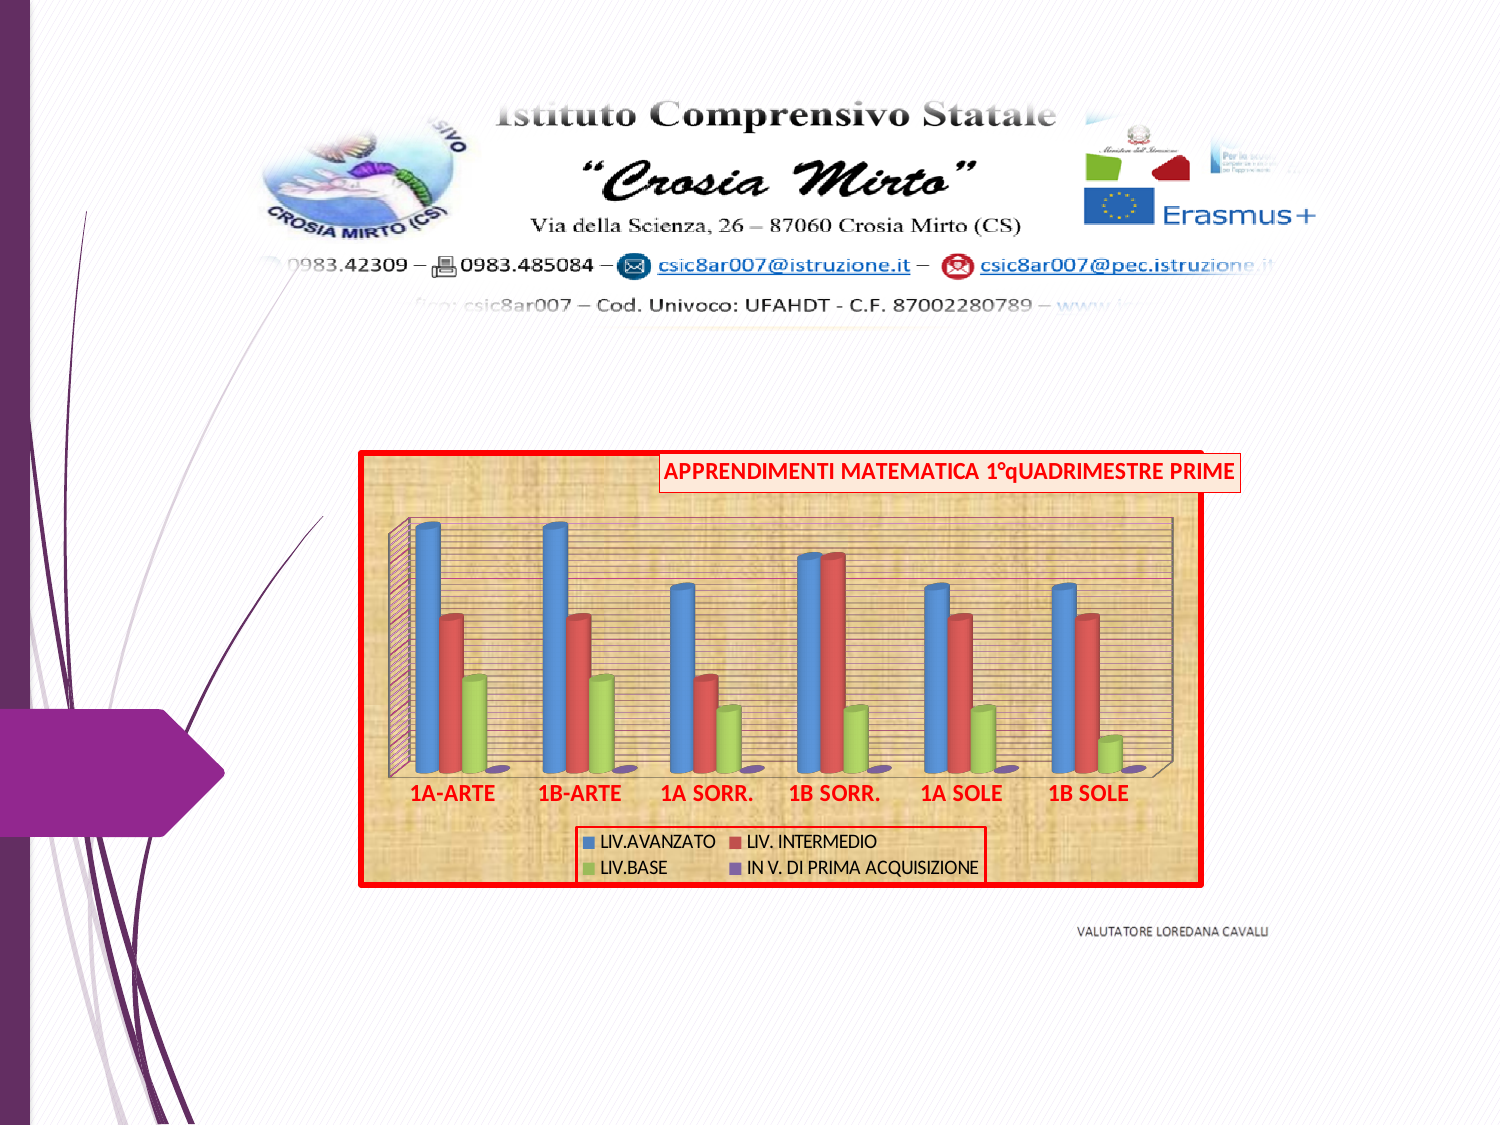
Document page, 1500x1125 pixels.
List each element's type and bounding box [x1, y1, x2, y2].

picture [199, 87, 1356, 335]
chart [357, 450, 1242, 888]
picture [1077, 923, 1500, 952]
